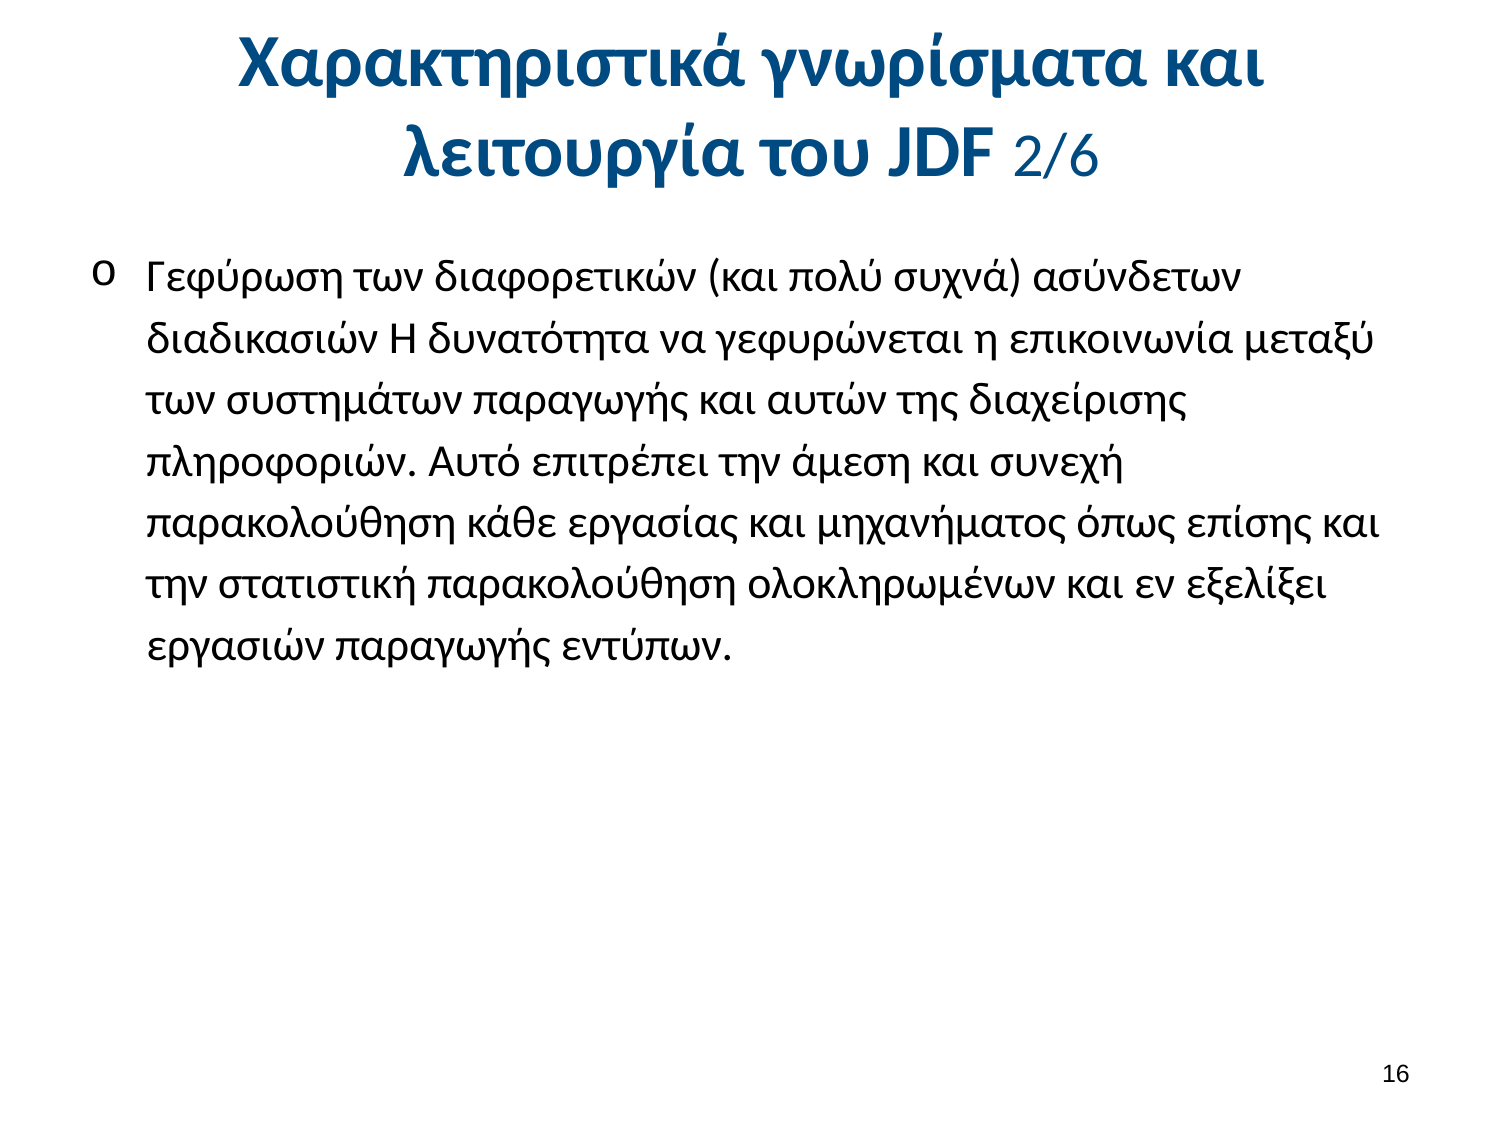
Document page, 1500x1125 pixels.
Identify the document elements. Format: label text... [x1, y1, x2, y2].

list Γεφύρωση των διαφορετικών (και πολύ συχνά) ασύνδετων διαδικασιών Η δυνατότητα να γεφυρώνεται η επικοινωνία μεταξύ των συστημάτων παραγωγής και αυτών της διαχείρισης πληροφοριών. Αυτό επιτρέπει την άμεση και συνεχή παρακολούθηση κάθε εργασίας και μηχανήματος όπως επίσης και την στατιστική παρακολούθηση ολοκληρωμένων και εν εξελίξει εργασιών παραγωγής εντύπων. [75, 231, 1425, 1024]
slide_number 15 [1074, 1042, 1425, 1103]
title Χαρακτηριστικά γνωρίσματα και λειτουργία του JDF 2/6 [76, 19, 1427, 185]
